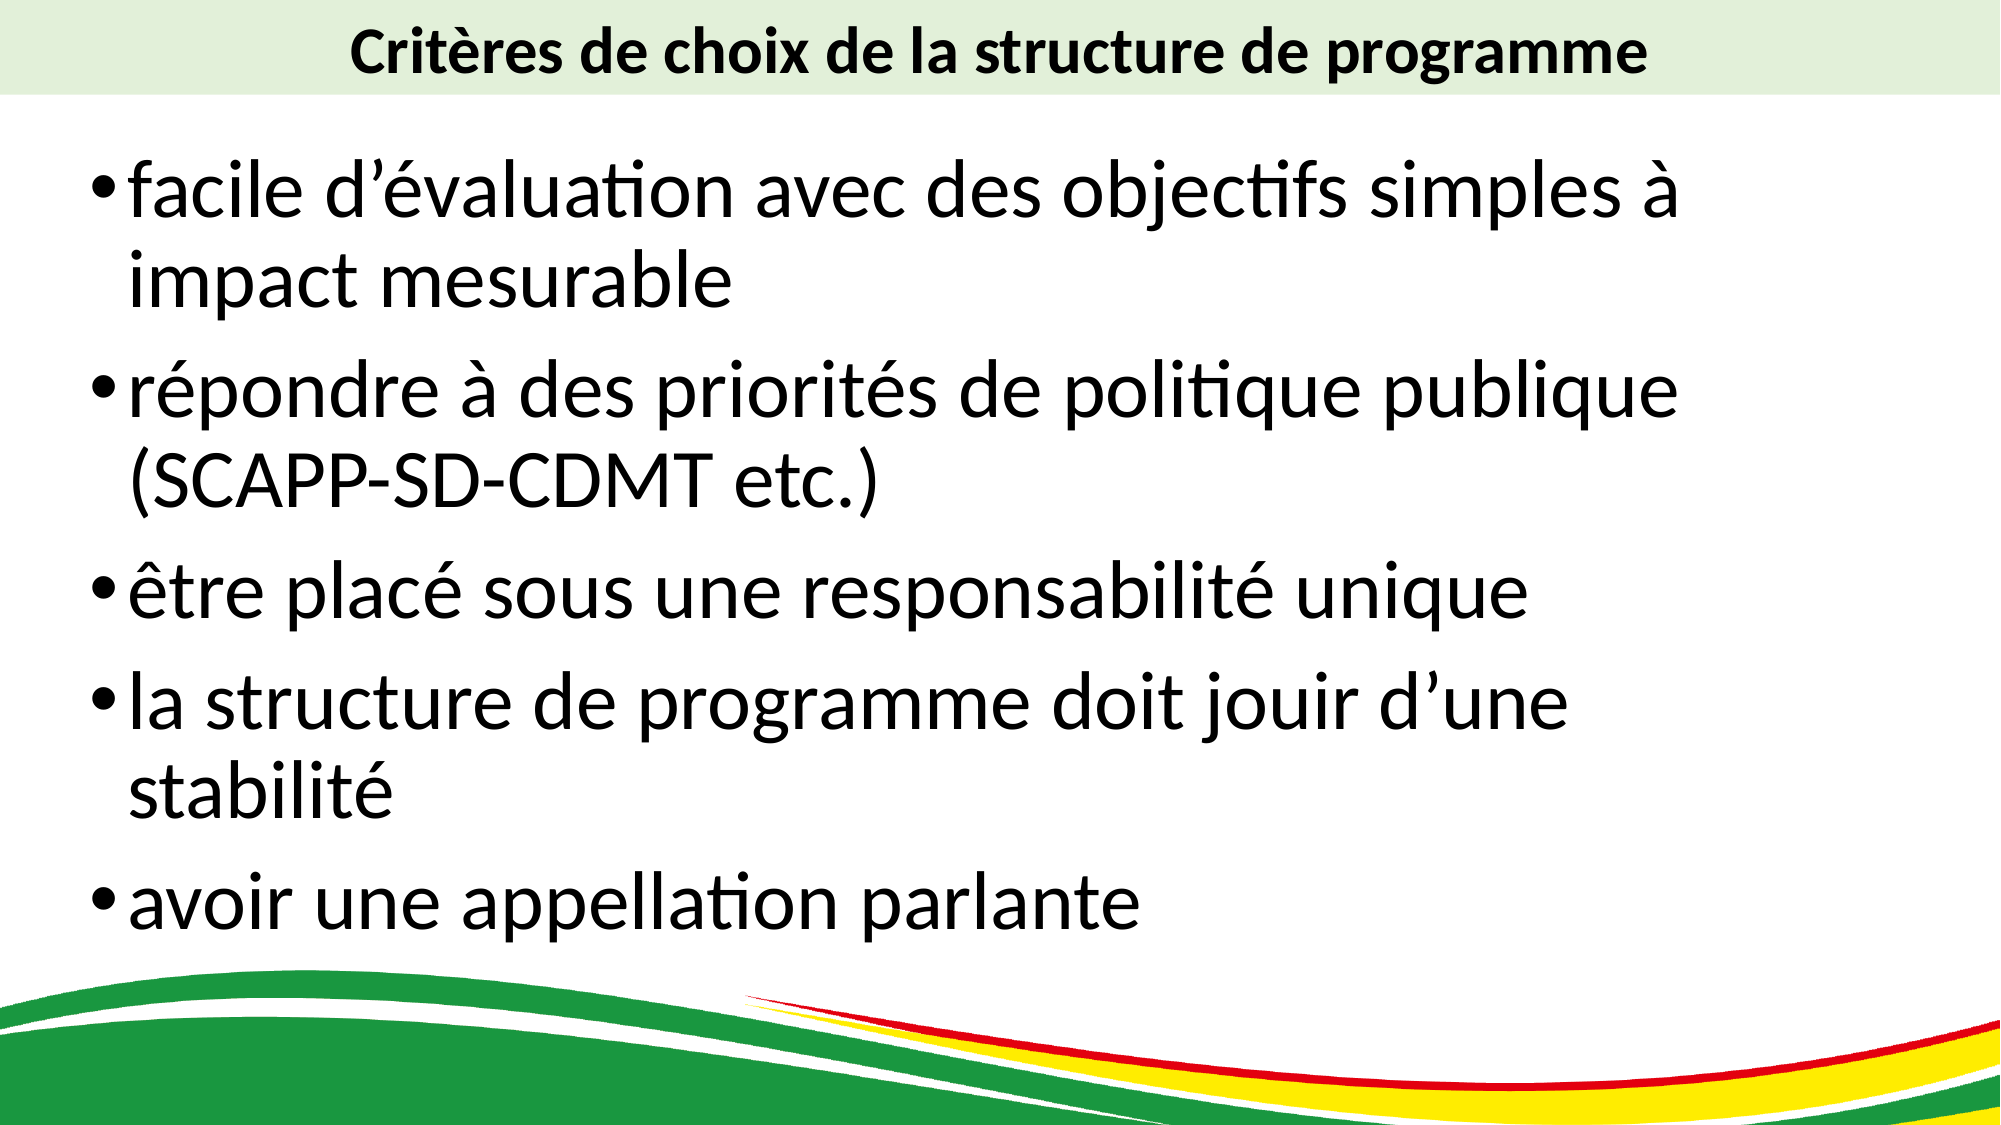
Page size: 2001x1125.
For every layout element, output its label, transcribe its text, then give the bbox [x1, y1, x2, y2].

picture [0, 970, 2000, 1125]
text_box facile d’évaluation avec des objectifs simples à impact mesurable répondre à des priorités de politique publique (SCAPP-SD-CDMT etc.) être placé sous une responsabilité unique la structure de programme doit jouir d’une stabilité avoir une appellation parlante [74, 137, 1851, 970]
text_box Critères de choix de la structure de programme [0, 0, 2000, 95]
